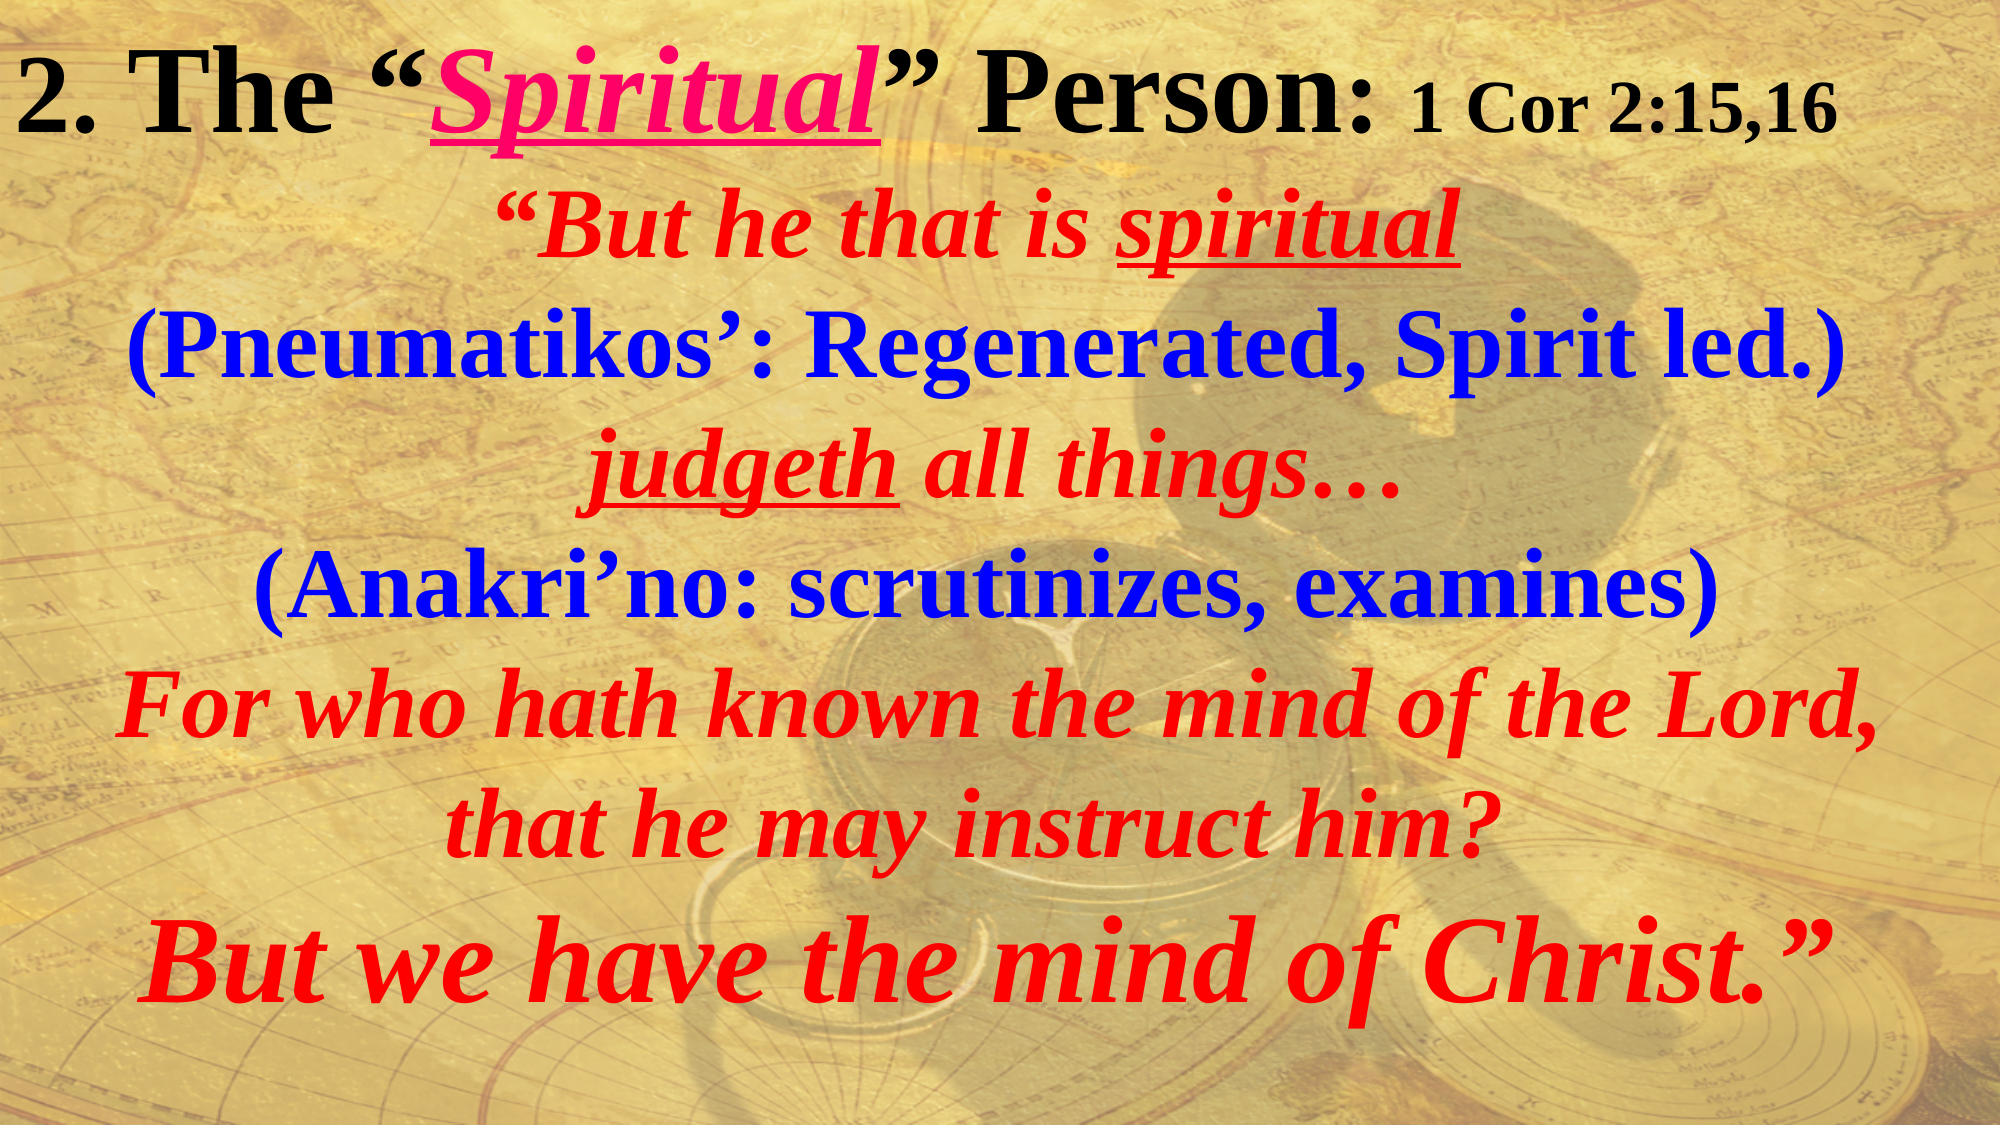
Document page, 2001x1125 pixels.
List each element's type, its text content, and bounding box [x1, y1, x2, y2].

text_box 2. The “Spiritual” Person: 1 Cor 2:15,16 “But he that is spiritual (Pneumatikos’: Regenerated, Spirit led.) judgeth all things… (Anakri’no: scrutinizes, examines) For who hath known the mind of the Lord, that he may instruct him? But we have the mind of Christ.” [0, 0, 1975, 1125]
